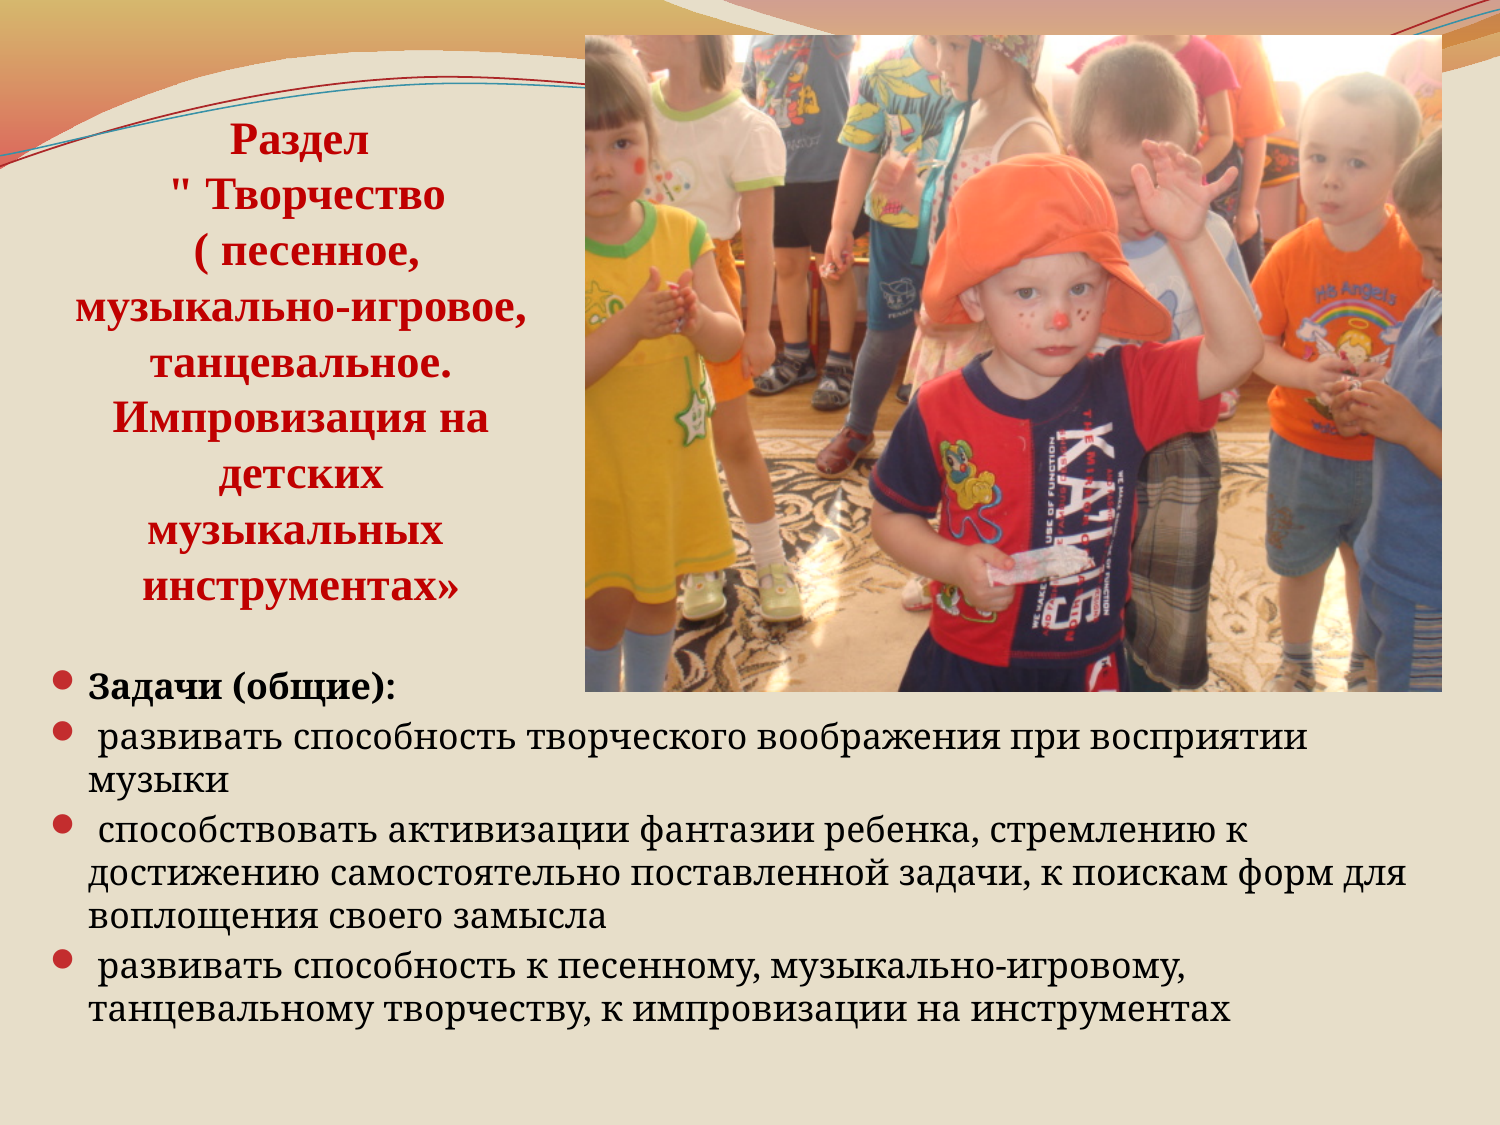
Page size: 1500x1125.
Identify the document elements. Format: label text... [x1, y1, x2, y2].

list Задачи (общие): развивать способность творческого воображения при восприятии музыки способствовать активизации фантазии ребенка, стремлению к достижению самостоятельно поставленной задачи, к поискам форм для воплощения своего замысла развивать способность к песенному, музыкально-игровому, танцевальному творчеству, к импровизации на инструментах [35, 656, 1454, 1038]
picture [585, 34, 1442, 692]
title Раздел " Творчество ( песенное, музыкально-игровое, танцевальное. Импровизация на детских музыкальных инструментах» [75, 58, 528, 610]
